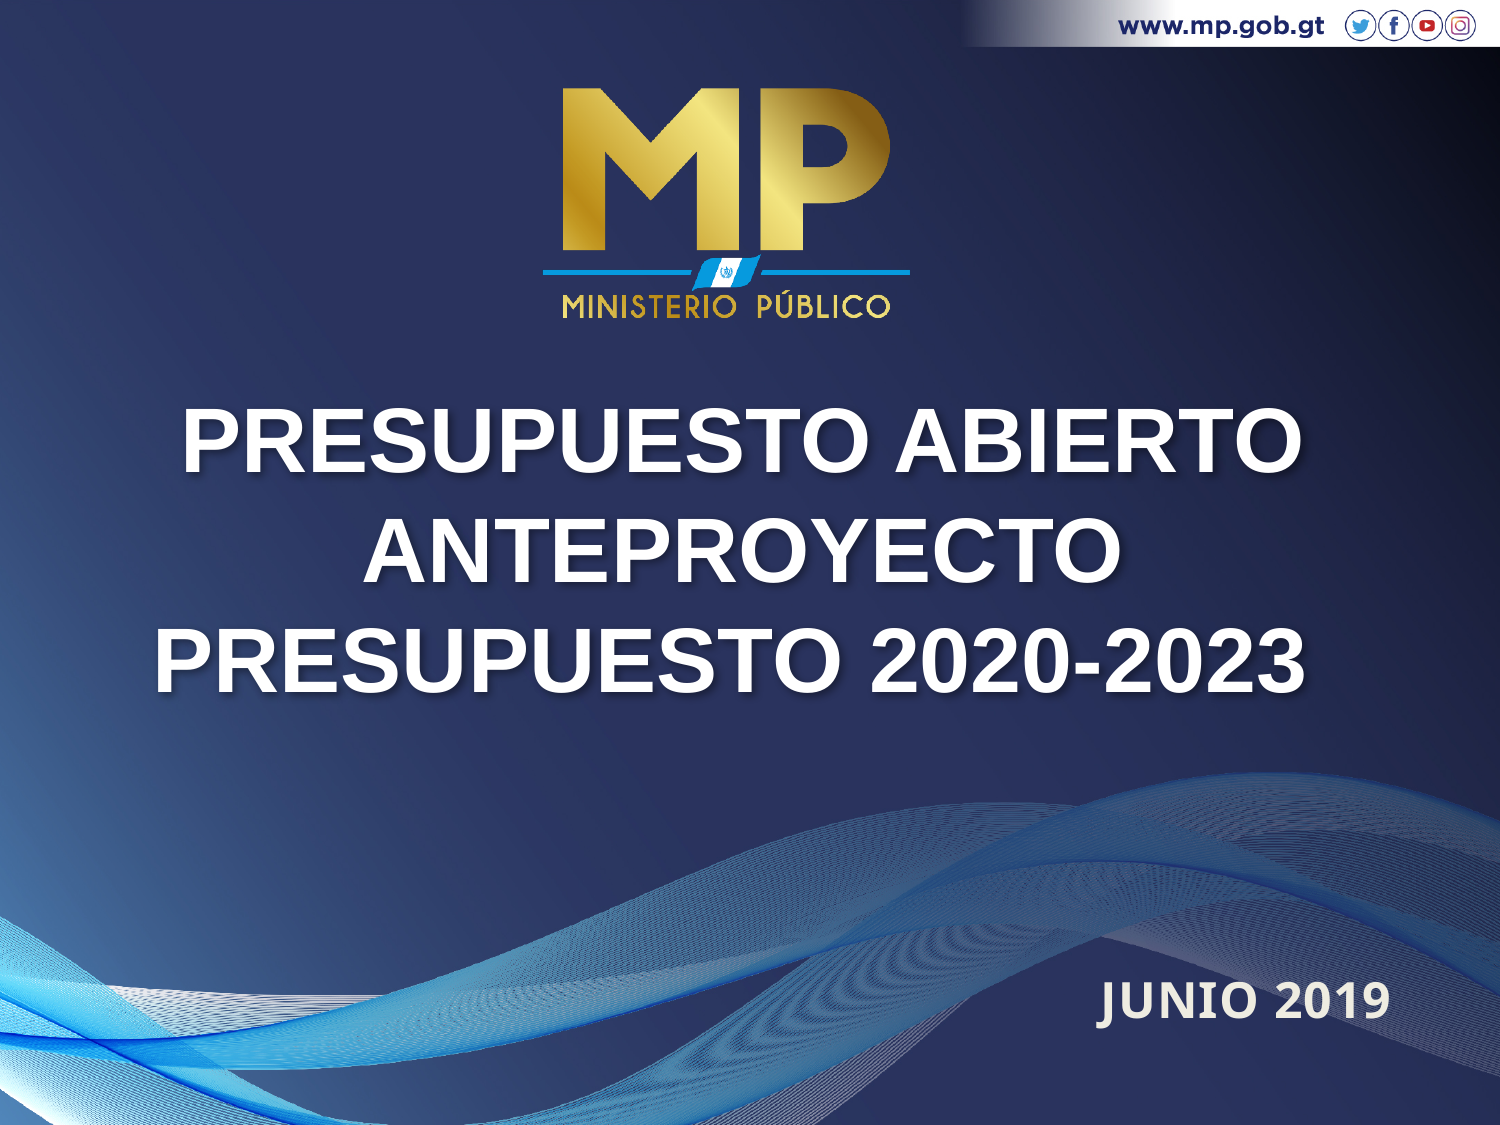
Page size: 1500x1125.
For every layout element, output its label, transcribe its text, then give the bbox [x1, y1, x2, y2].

text_box JUNIO 2019 [1031, 960, 1462, 1036]
picture [0, 0, 1500, 1125]
text_box PRESUPUESTO ABIERTO ANTEPROYECTO PRESUPUESTO 2020-2023 [128, 398, 1358, 694]
